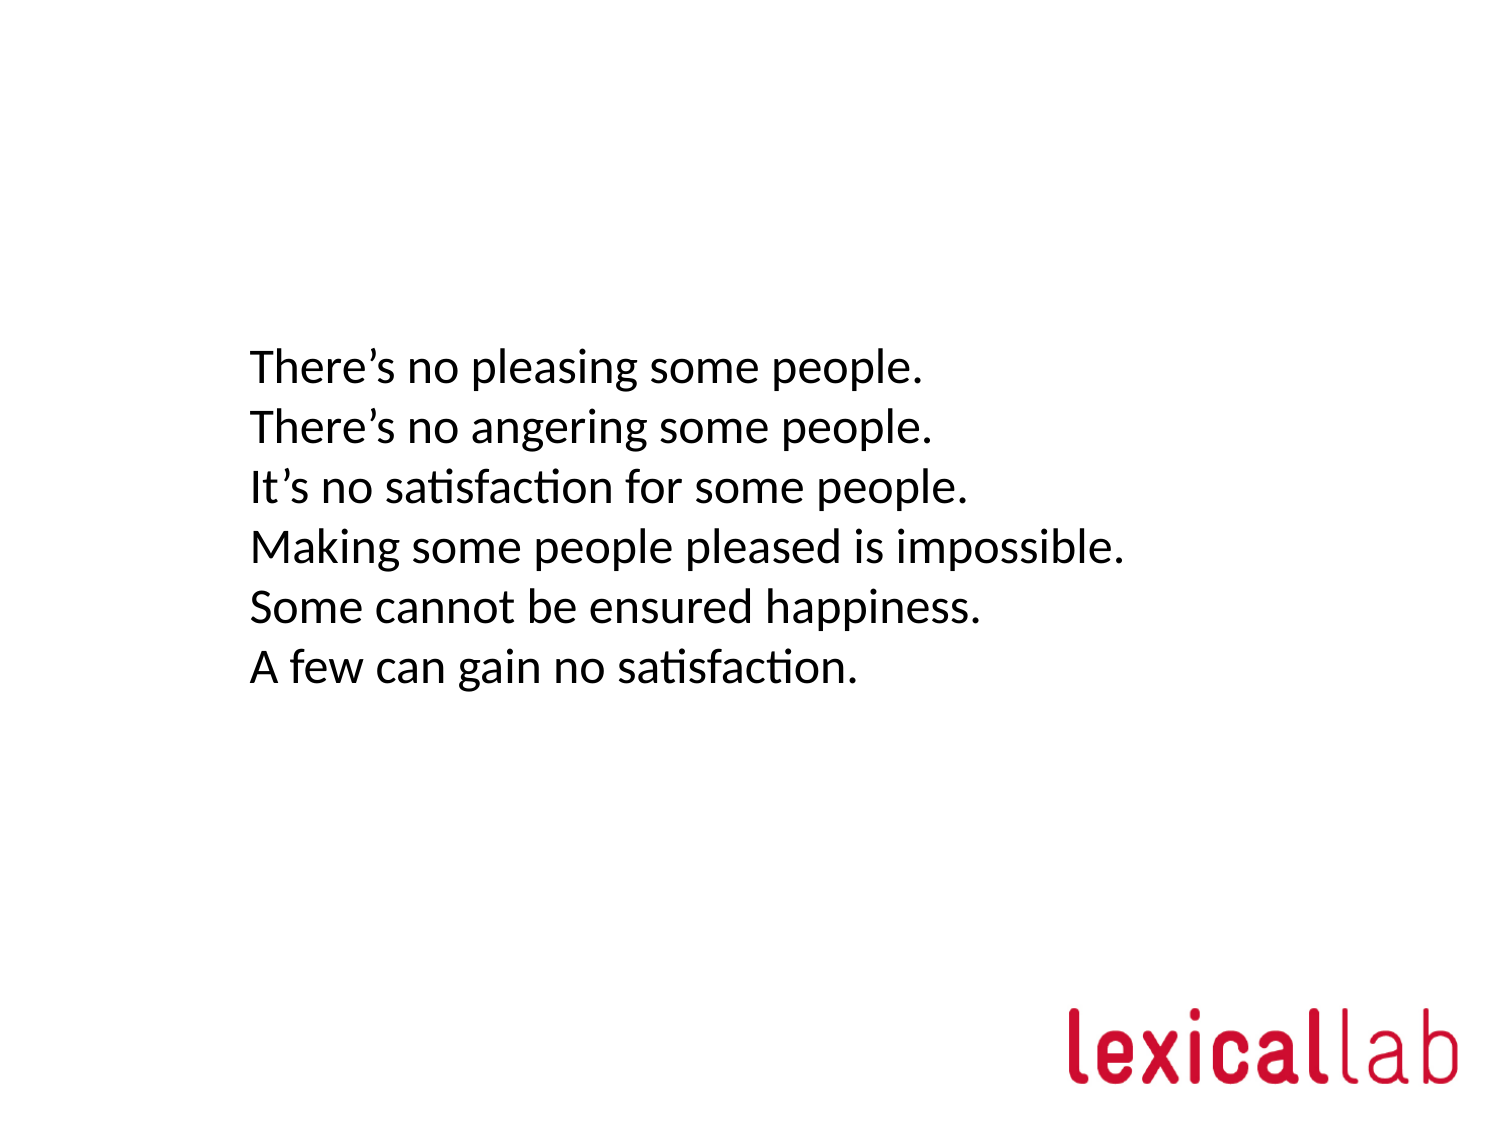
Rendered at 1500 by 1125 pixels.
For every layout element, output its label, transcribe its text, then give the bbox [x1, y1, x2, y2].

text_box There’s no pleasing some people. There’s no angering some people. It’s no satisfaction for some people. Making some people pleased is impossible. Some cannot be ensured happiness. A few can gain no satisfaction. [234, 326, 1141, 701]
picture [1062, 1003, 1463, 1088]
